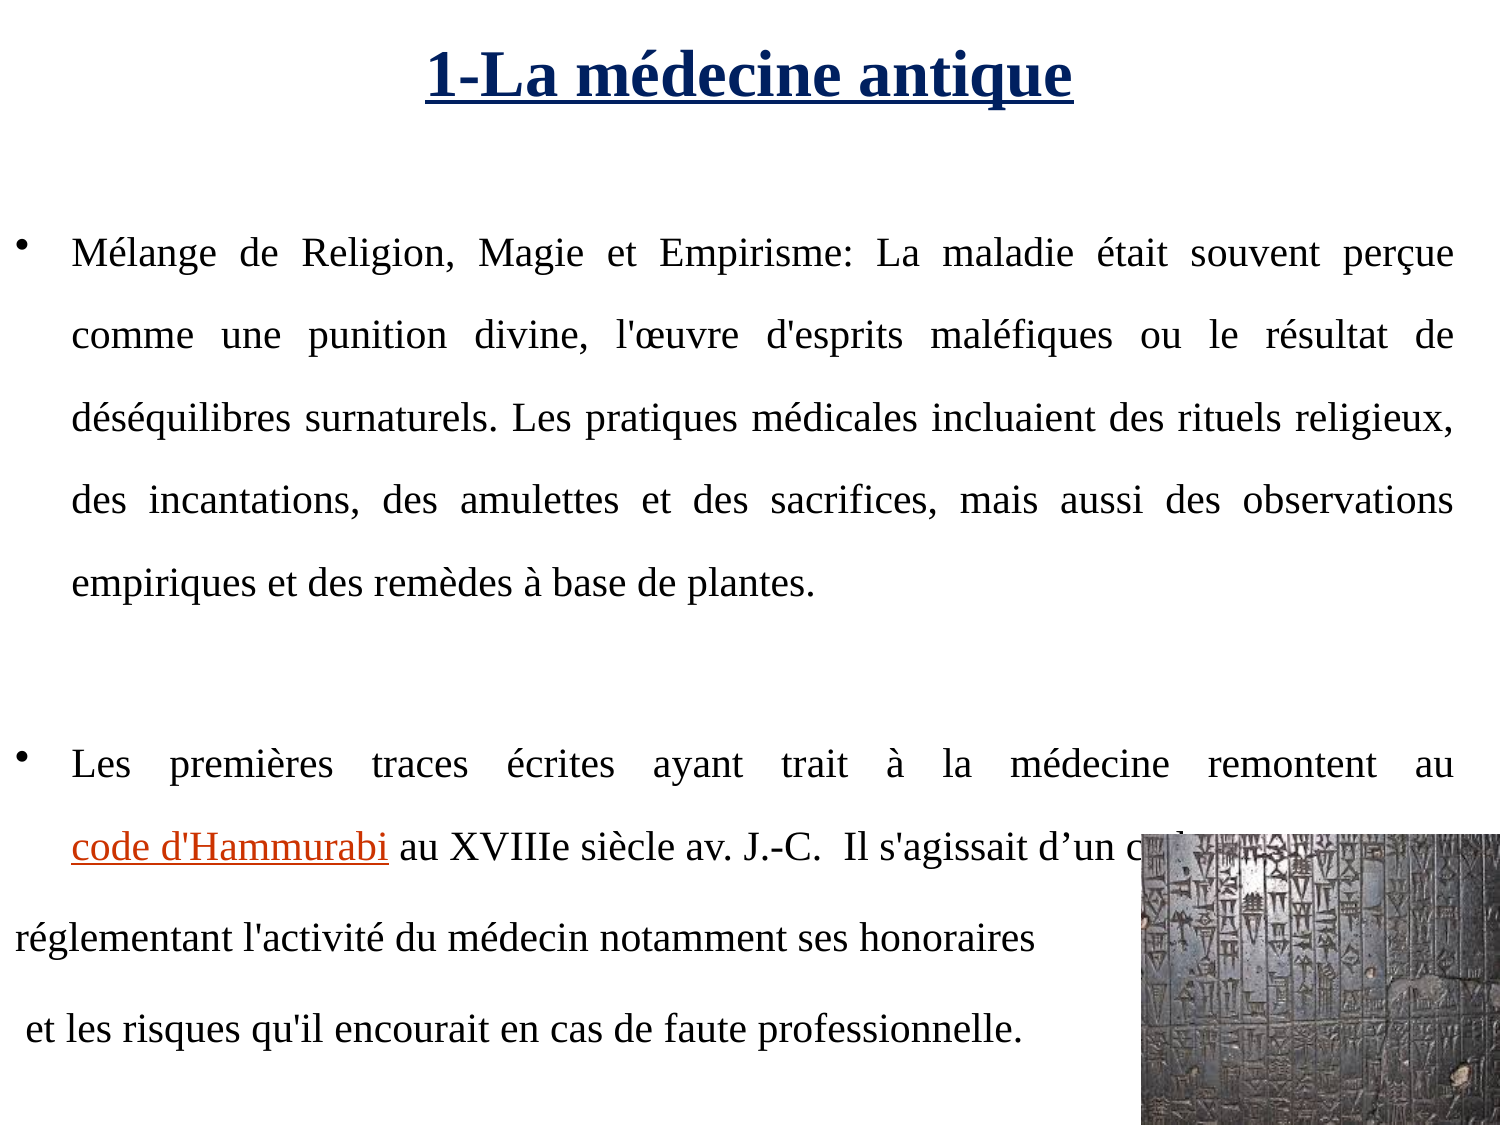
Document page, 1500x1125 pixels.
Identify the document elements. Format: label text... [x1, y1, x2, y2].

title 1-La médecine antique [74, 0, 1425, 140]
list Mélange de Religion, Magie et Empirisme: La maladie était souvent perçue comme une punition divine, l'œuvre d'esprits maléfiques ou le résultat de déséquilibres surnaturels. Les pratiques médicales incluaient des rituels religieux, des incantations, des amulettes et des sacrifices, mais aussi des observations empiriques et des remèdes à base de plantes. Les premières traces écrites ayant trait à la médecine remontent au code d'Hammurabi au XVIIIe siècle av. J.-C. Il s'agissait d’un code réglementant l'activité du médecin notamment ses honoraires et les risques qu'il encourait en cas de faute professionnelle. [0, 184, 1471, 1125]
picture [1141, 833, 1500, 1125]
